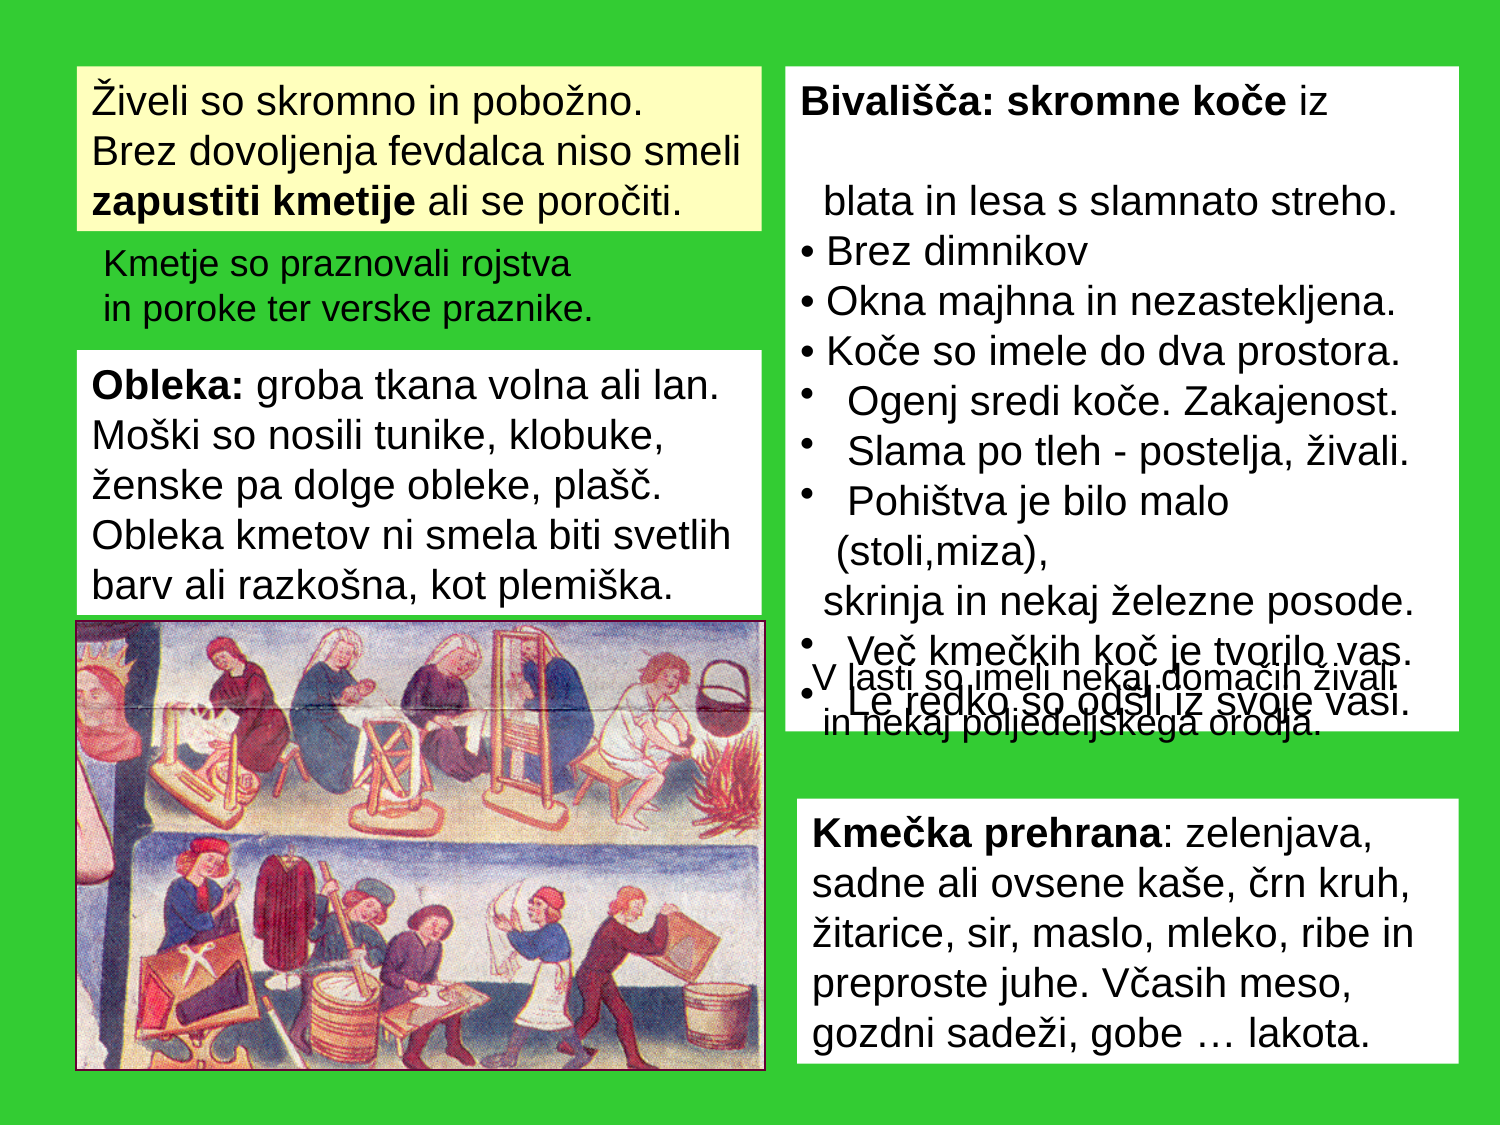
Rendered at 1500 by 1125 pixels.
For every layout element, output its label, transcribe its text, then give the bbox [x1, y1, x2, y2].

text_box Bivališča: skromne koče iz blata in lesa s slamnato streho. • Brez dimnikov • Okna majhna in nezastekljena. • Koče so imele do dva prostora. Ogenj sredi koče. Zakajenost. Slama po tleh - postelja, živali. Pohištva je bilo malo (stoli,miza), skrinja in nekaj železne posode. Več kmečkih koč je tvorilo vas. Le redko so odšli iz svoje vasi. [785, 66, 1459, 732]
text_box Obleka: groba tkana volna ali lan. Moški so nosili tunike, klobuke, ženske pa dolge obleke, plašč. Obleka kmetov ni smela biti svetlih barv ali razkošna, kot plemiška. [76, 350, 762, 615]
text_box V lasti so imeli nekaj domačih živali in nekaj poljedeljskega orodja. [797, 645, 1435, 750]
text_box Kmetje so praznovali rojstva in poroke ter verske praznike. [88, 231, 631, 337]
text_box Kmečka prehrana: zelenjava, sadne ali ovsene kaše, črn kruh, žitarice, sir, maslo, mleko, ribe in preproste juhe. Včasih meso, gozdni sadeži, gobe … lakota. [797, 798, 1459, 1064]
text_box Živeli so skromno in pobožno. Brez dovoljenja fevdalca niso smeli zapustiti kmetije ali se poročiti. [76, 66, 762, 232]
picture [76, 621, 765, 1070]
